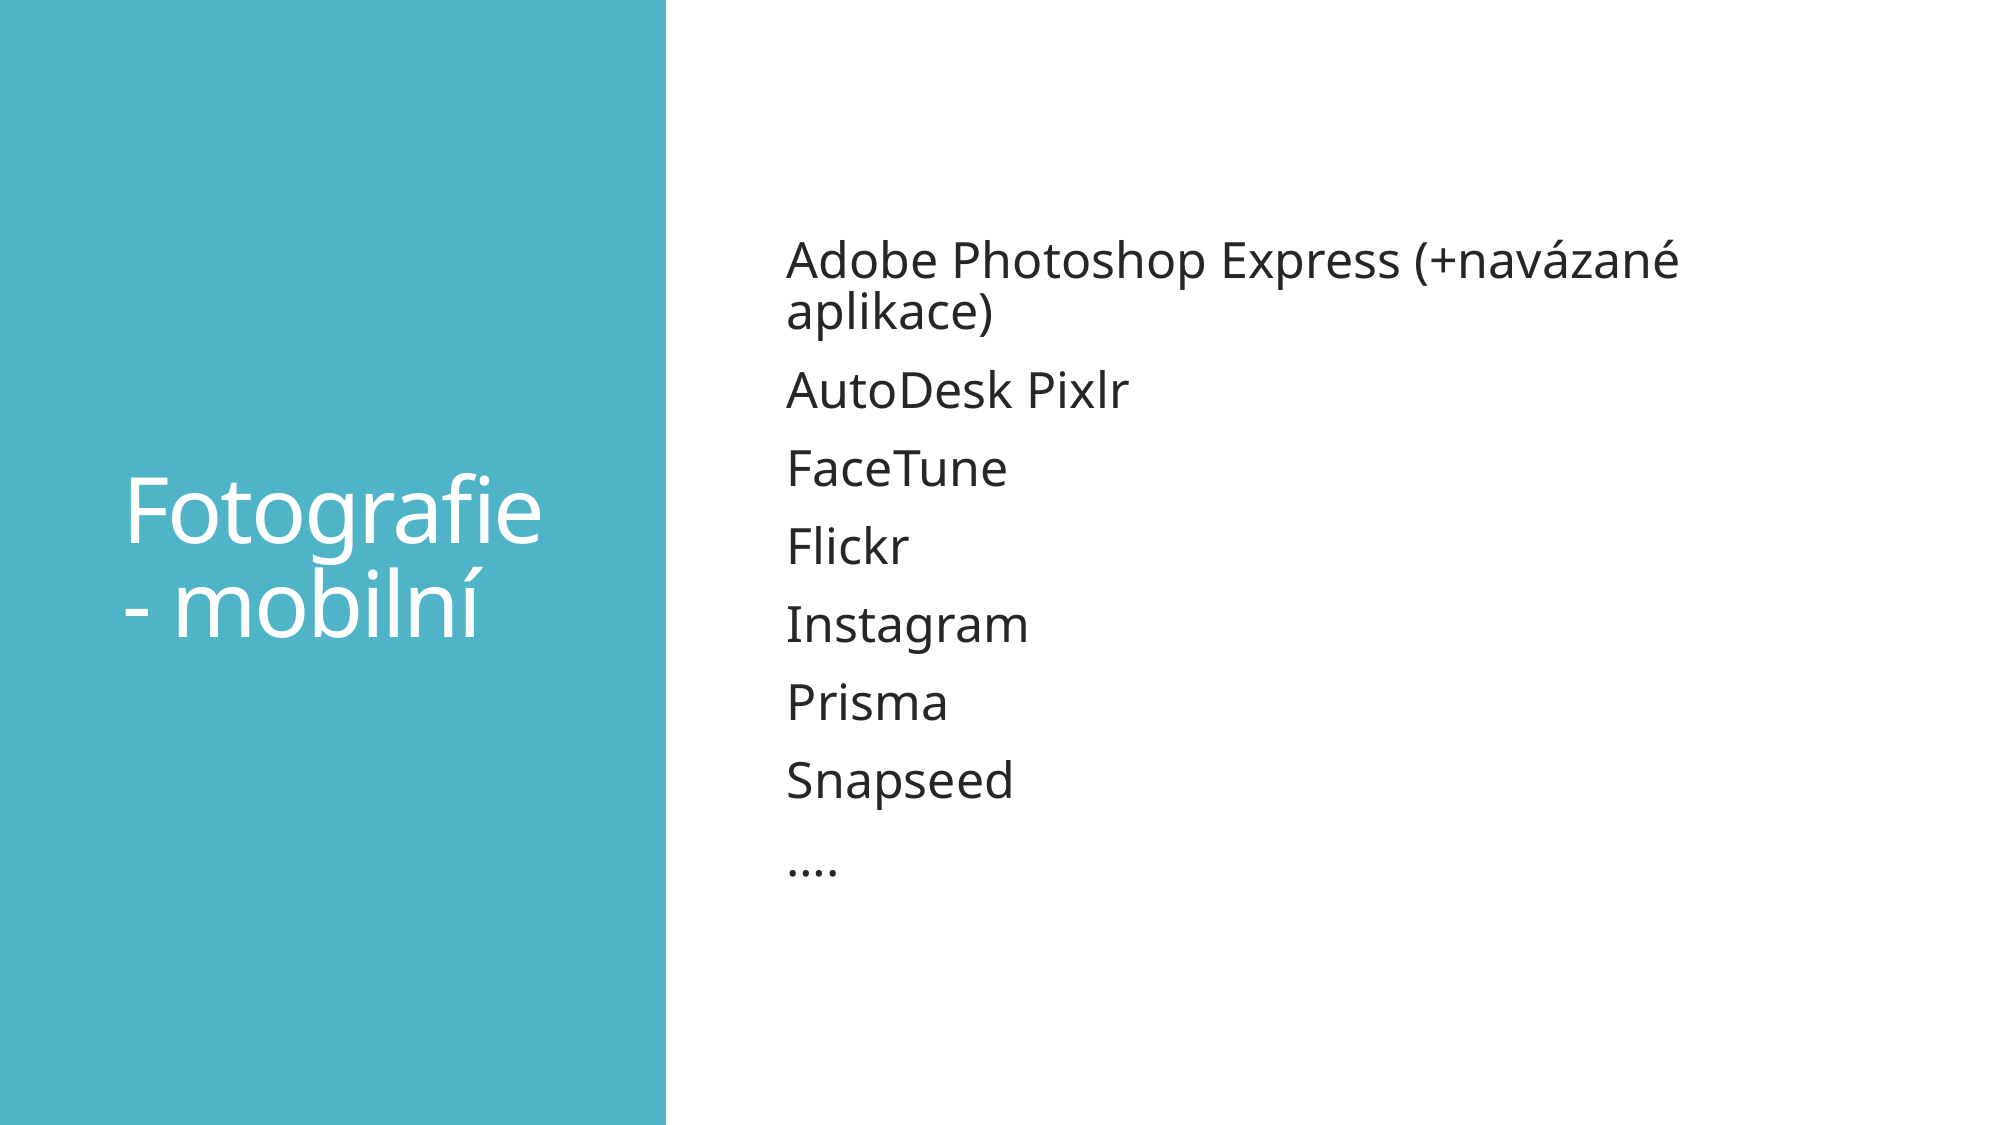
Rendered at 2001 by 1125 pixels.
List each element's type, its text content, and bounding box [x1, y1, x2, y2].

list Adobe Photoshop Express (+navázané aplikace) AutoDesk Pixlr FaceTune Flickr Instagram Prisma Snapseed …. [756, 153, 1876, 972]
title Fotografie - mobilní [107, 153, 598, 972]
text_box [0, 0, 667, 1125]
